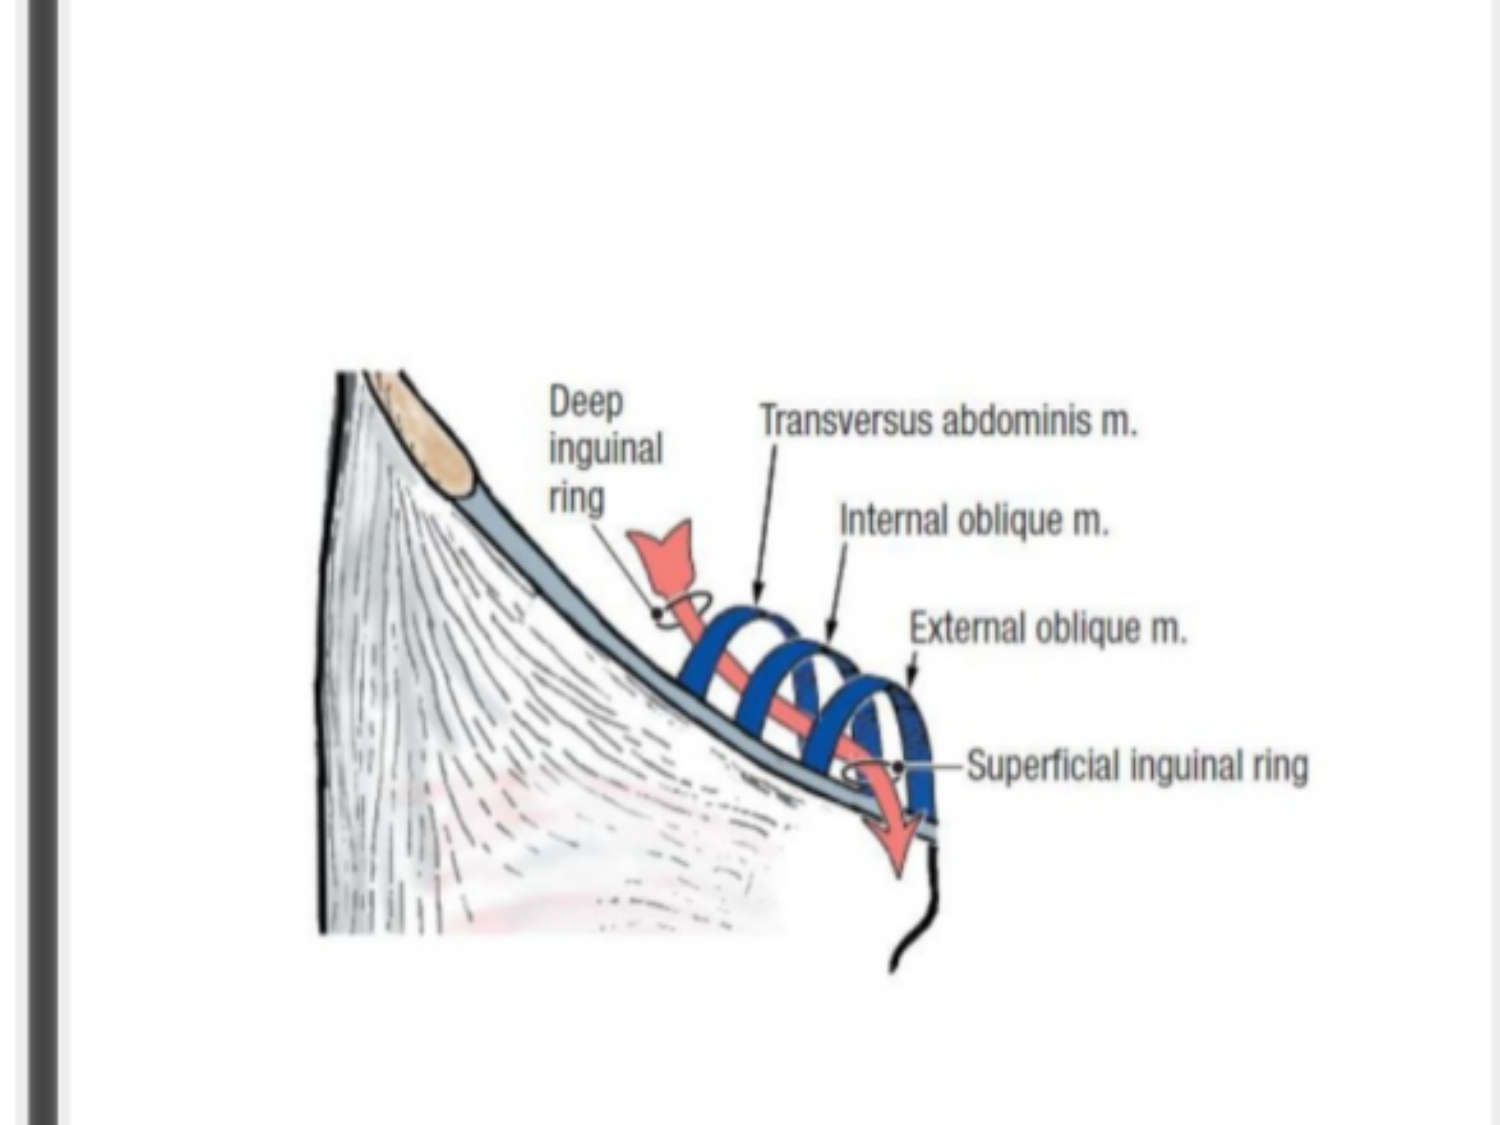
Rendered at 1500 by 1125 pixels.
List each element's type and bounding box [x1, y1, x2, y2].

list [0, 0, 1500, 1125]
